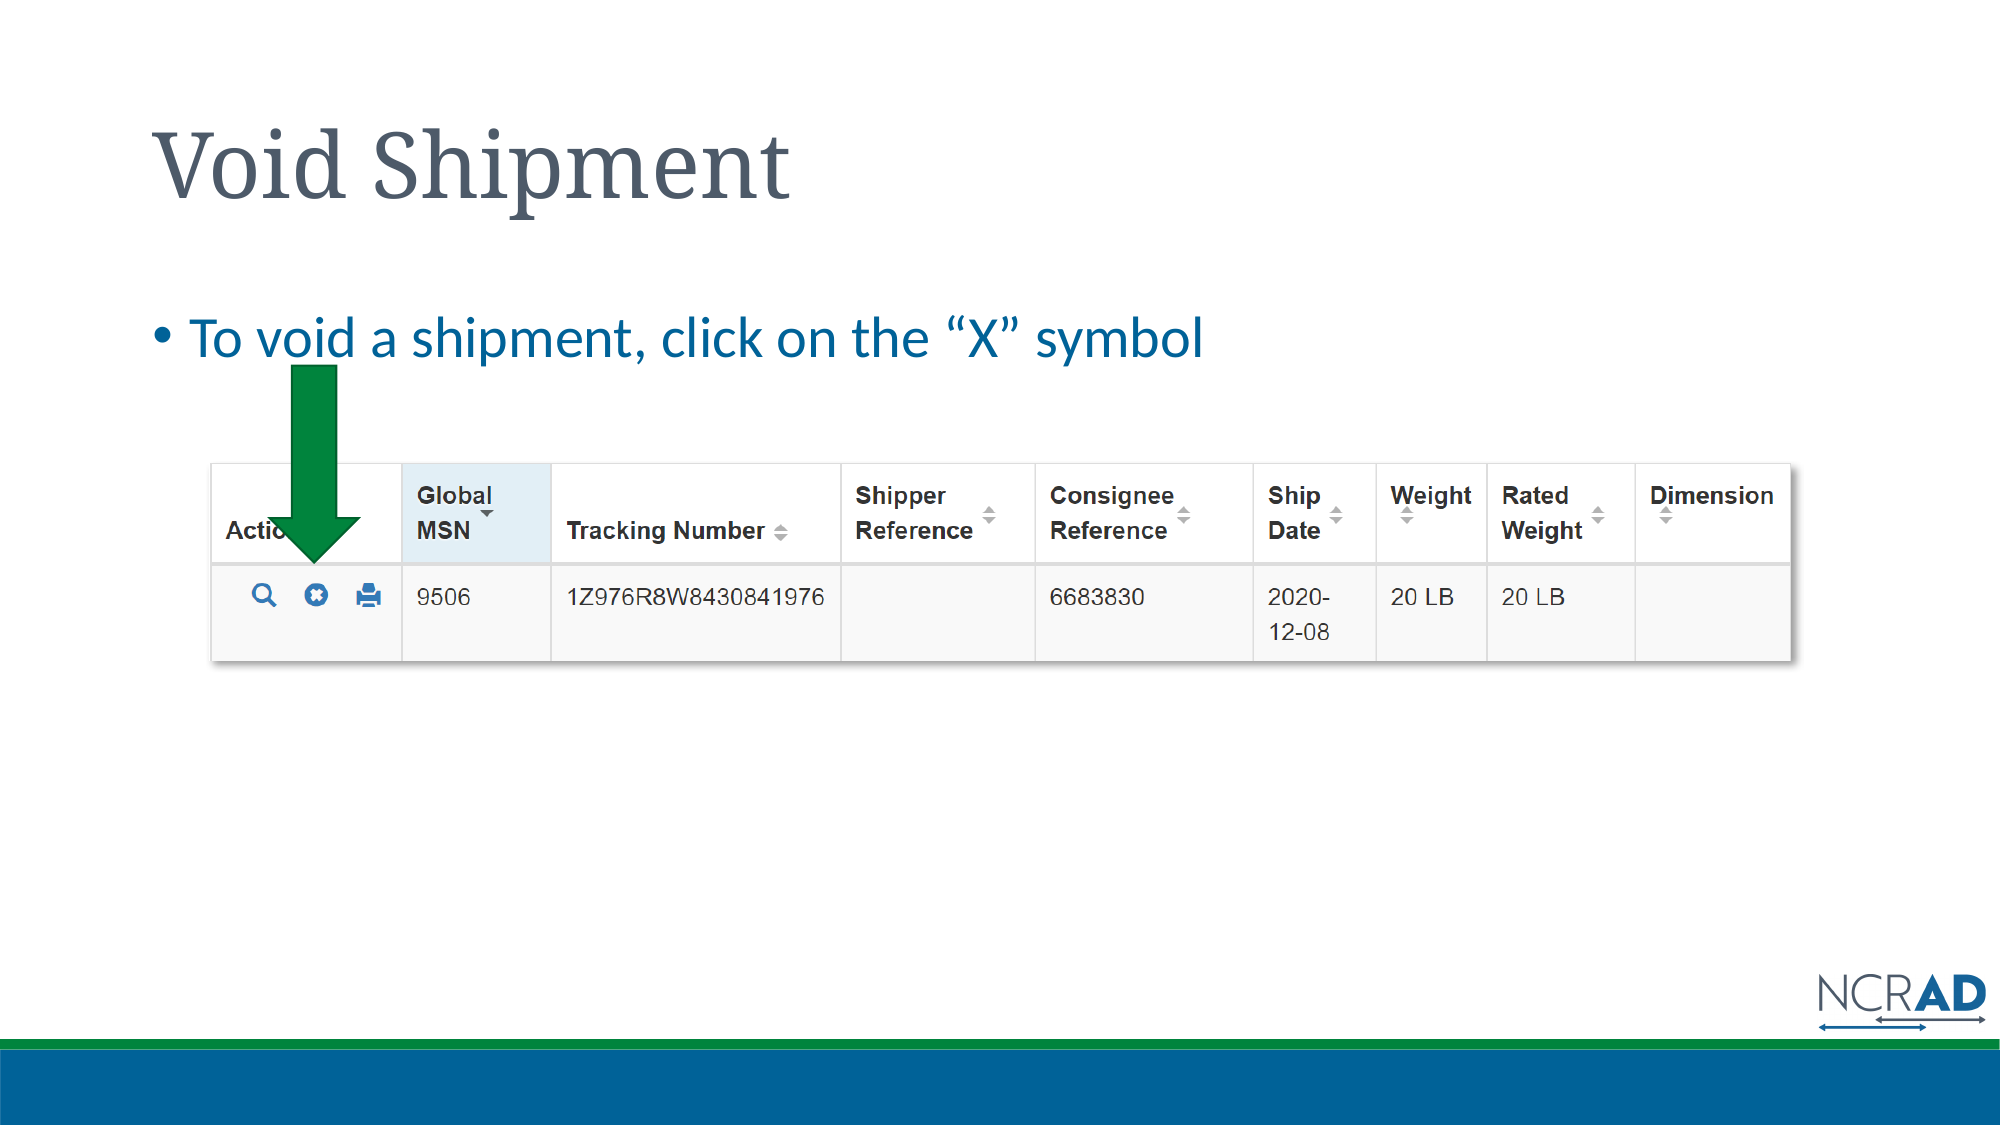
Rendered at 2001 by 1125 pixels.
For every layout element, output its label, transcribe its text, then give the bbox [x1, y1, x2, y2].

picture [1817, 974, 1986, 1032]
picture [209, 463, 1791, 661]
title Void Shipment [137, 59, 1863, 278]
text_box [290, 364, 338, 464]
list To void a shipment, click on the “X” symbol [137, 299, 1863, 1014]
